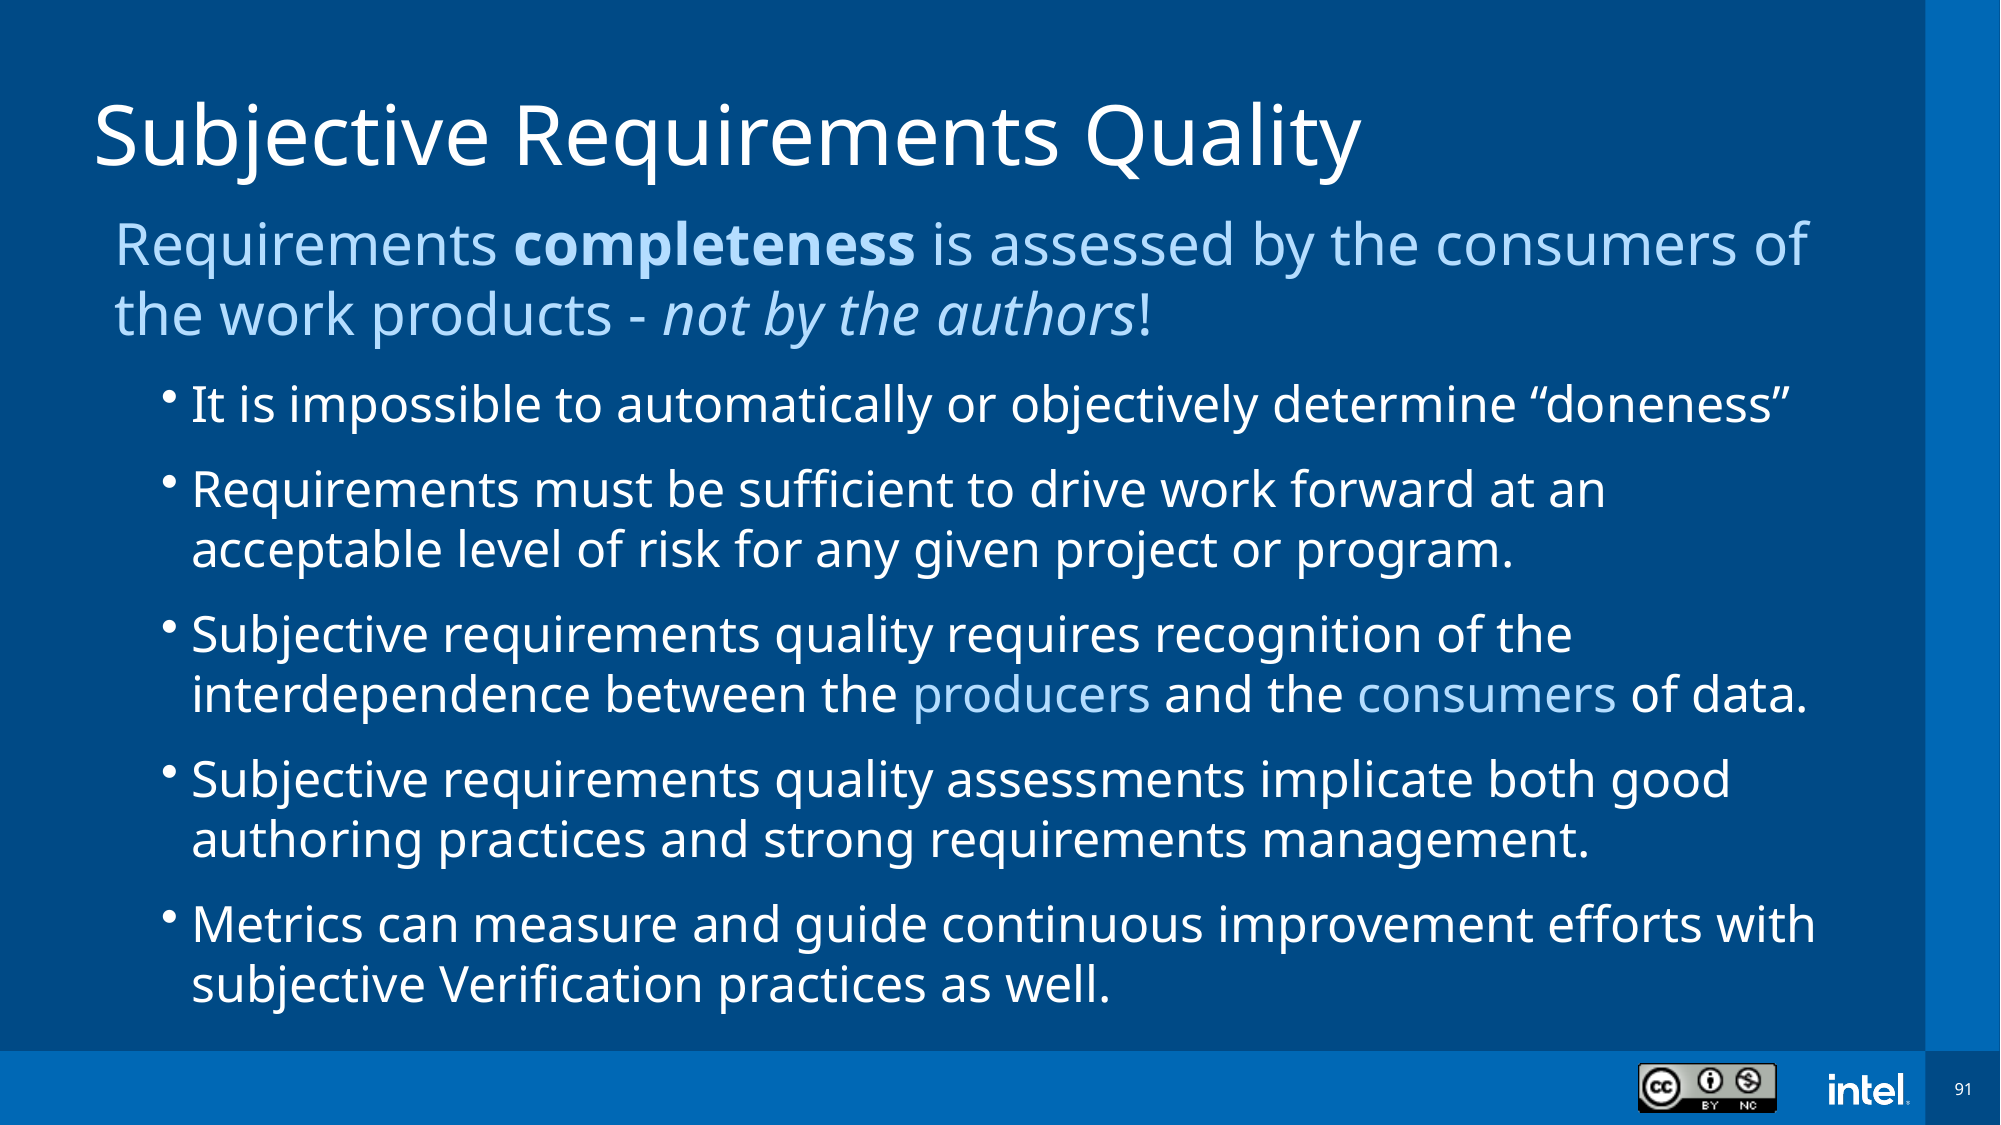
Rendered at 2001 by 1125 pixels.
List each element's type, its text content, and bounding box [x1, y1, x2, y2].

picture [1829, 1073, 1910, 1105]
text_box Requirements completeness is assessed by the consumers of the work products - not by the authors! It is impossible to automatically or objectively determine “doneness” Requirements must be sufficient to drive work forward at an acceptable level of risk for any given project or program. Subjective requirements quality requires recognition of the interdependence between the producers and the consumers of data. Subjective requirements quality assessments implicate both good authoring practices and strong requirements management. Metrics can measure and guide continuous improvement efforts with subjective Verification practices as well. [99, 200, 1849, 1020]
title Subjective Requirements Quality [93, 93, 1901, 251]
picture [1638, 1063, 1777, 1113]
